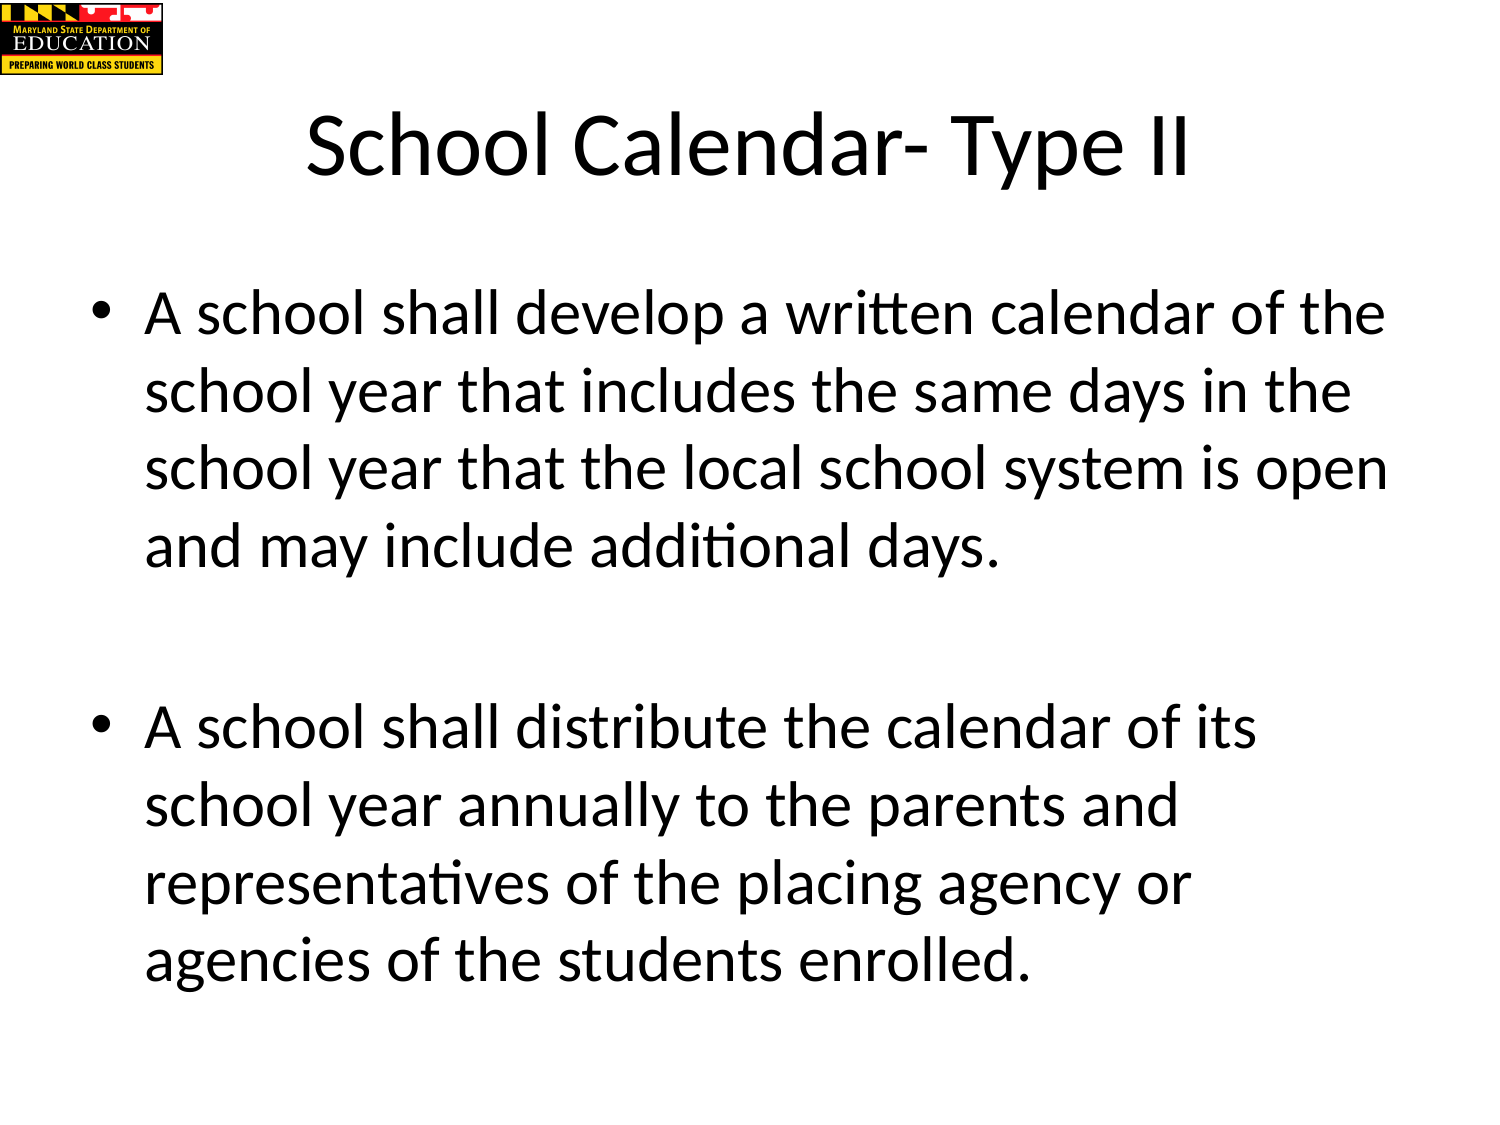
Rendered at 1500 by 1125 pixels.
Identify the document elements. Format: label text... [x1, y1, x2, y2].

title School Calendar- Type II [75, 45, 1425, 233]
picture [0, 3, 163, 76]
list A school shall develop a written calendar of the school year that includes the same days in the school year that the local school system is open and may include additional days. A school shall distribute the calendar of its school year annually to the parents and representatives of the placing agency or agencies of the students enrolled. [75, 262, 1425, 1005]
